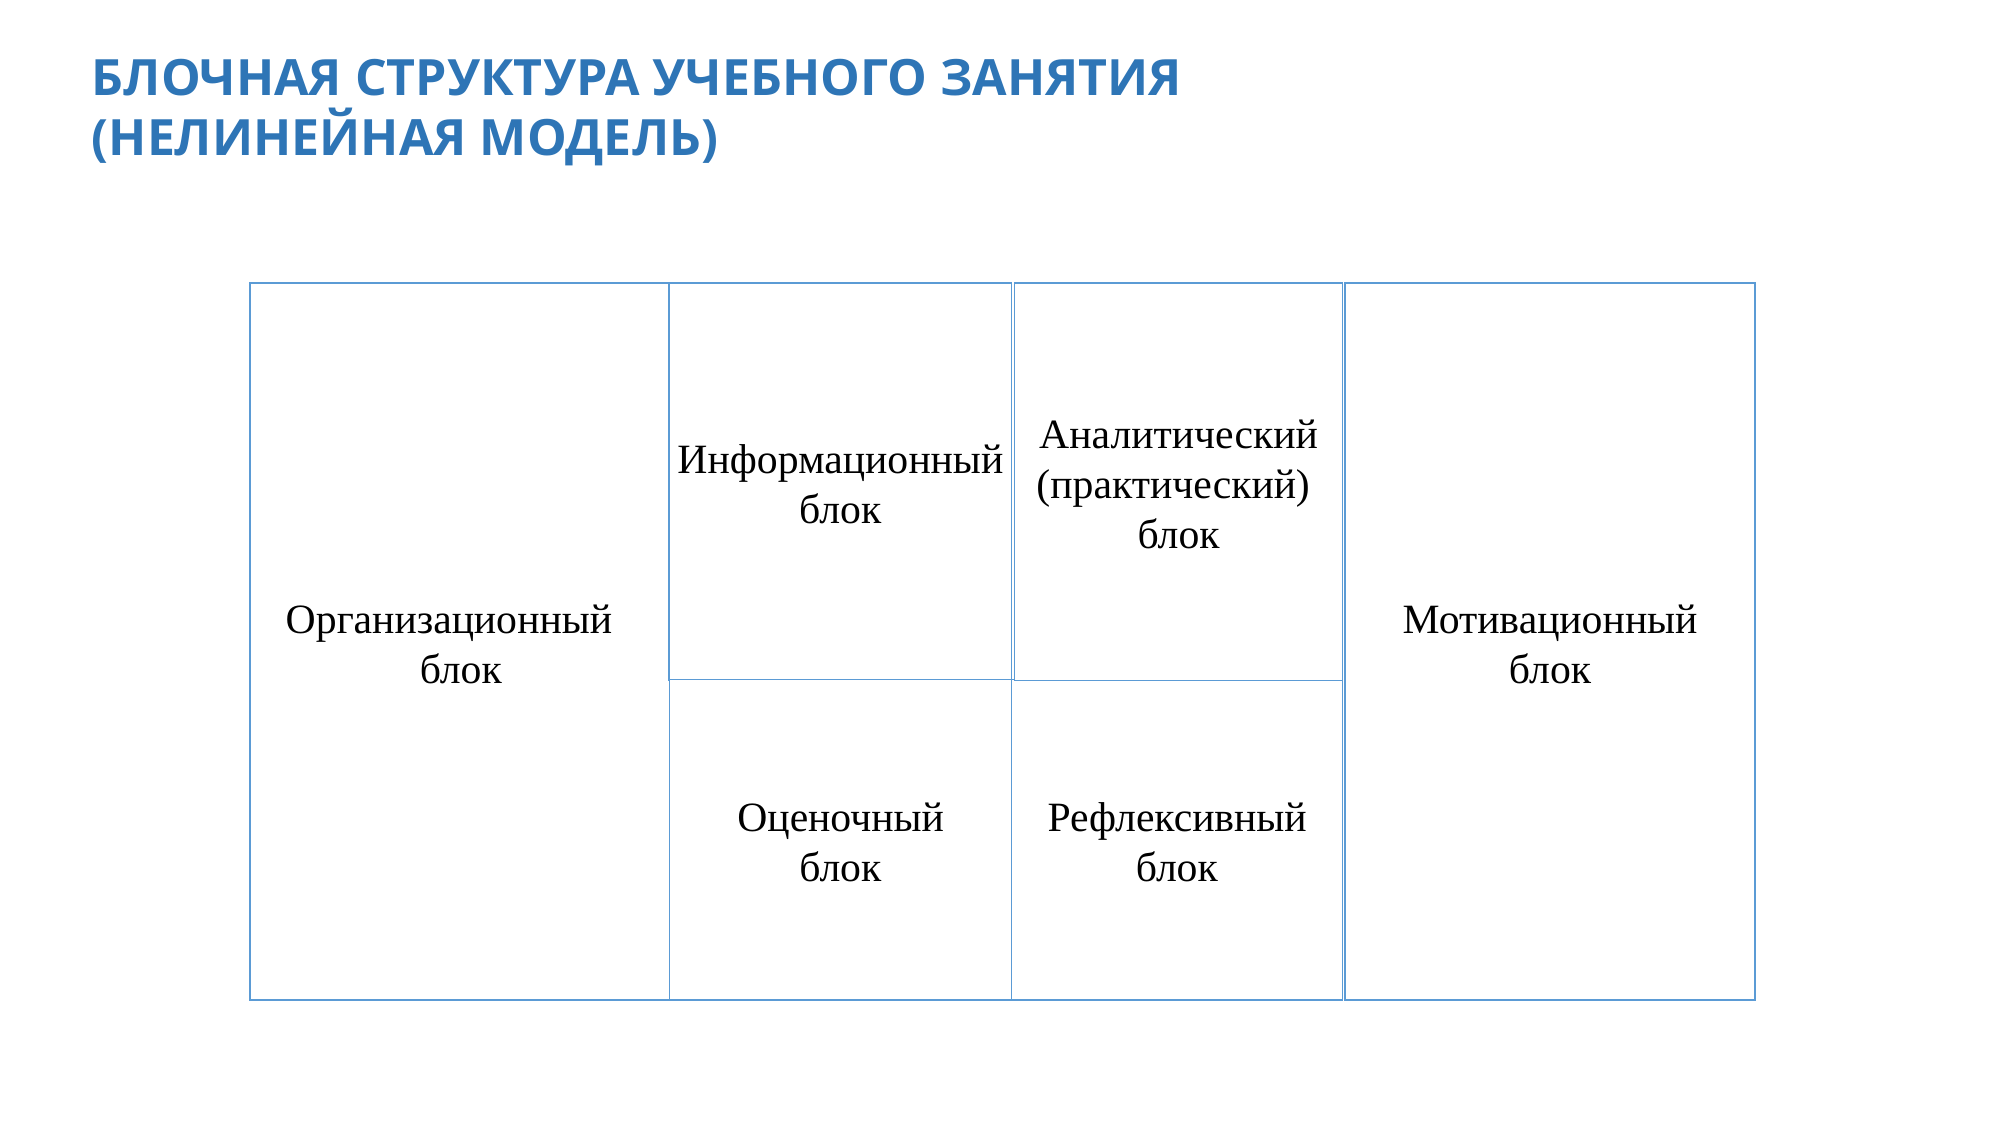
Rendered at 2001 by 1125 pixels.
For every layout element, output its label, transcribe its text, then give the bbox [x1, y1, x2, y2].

text_box Информационный блок [669, 283, 1012, 679]
text_box Мотивационный блок [1345, 283, 1756, 1000]
text_box Организационный блок [249, 283, 669, 1000]
text_box Рефлексивный блок [1012, 679, 1343, 1000]
text_box Оценочный блок [669, 679, 1012, 1000]
text_box Аналитический (практический) блок [1014, 283, 1343, 681]
text_box БЛОЧНАЯ СТРУКТУРА УЧЕБНОГО ЗАНЯТИЯ (НЕЛИНЕЙНАЯ МОДЕЛЬ) [77, 37, 1649, 173]
